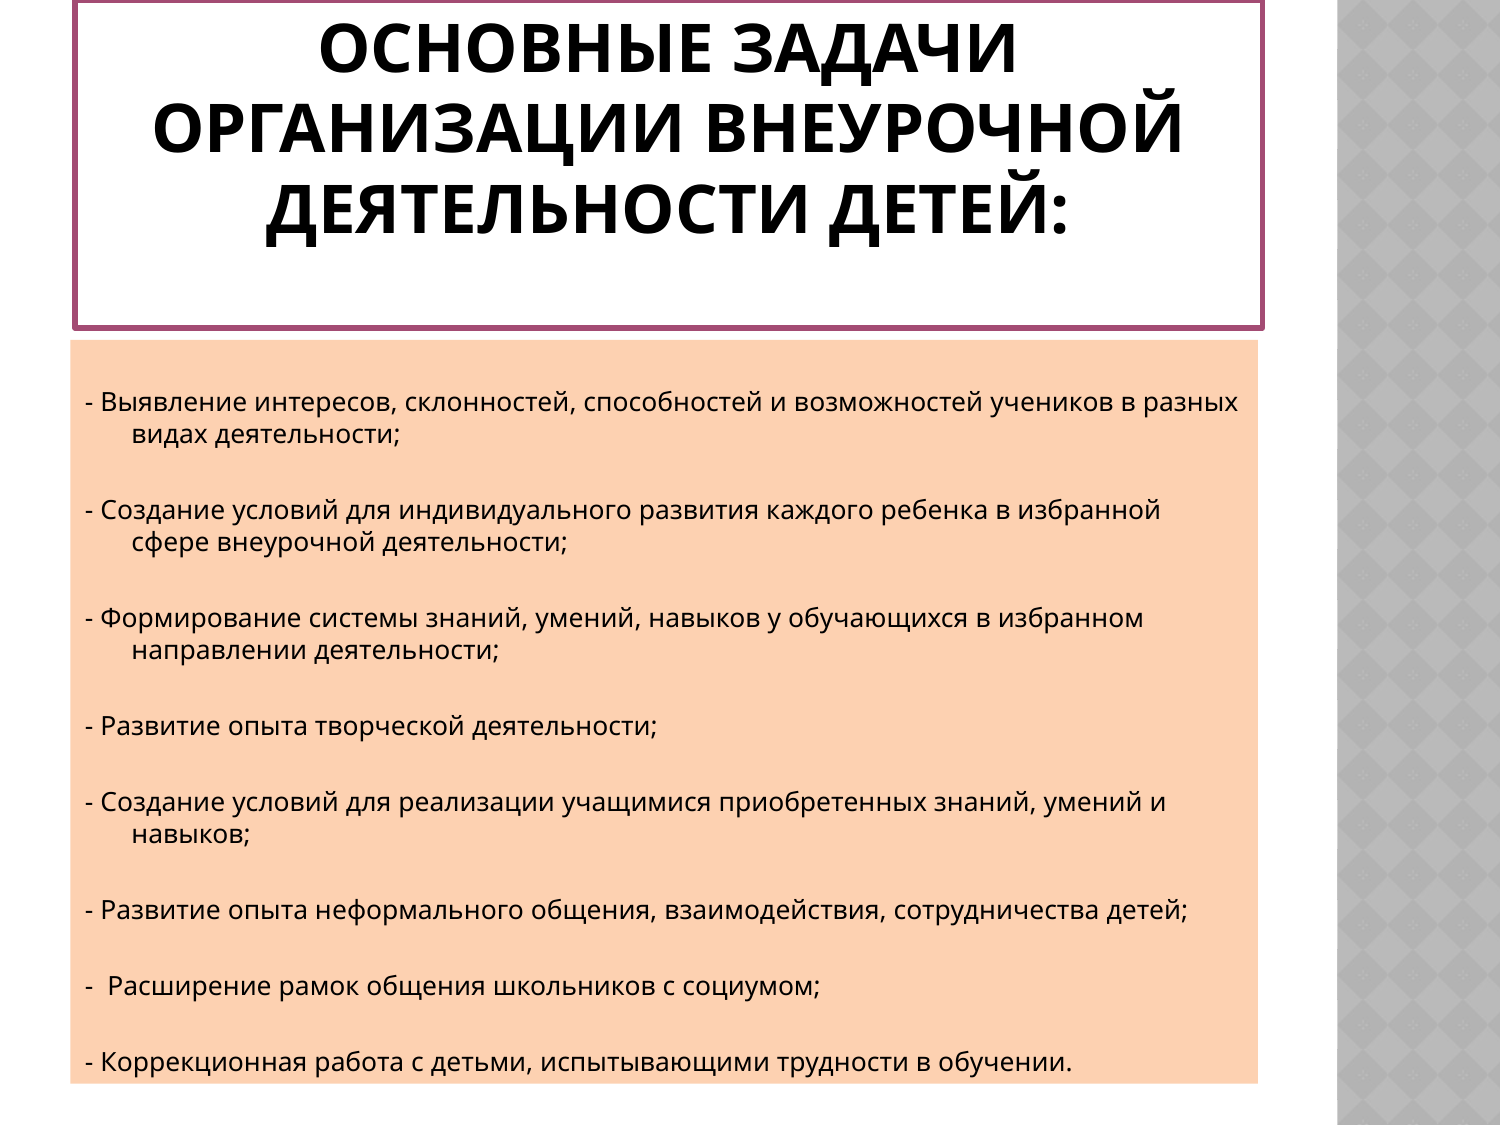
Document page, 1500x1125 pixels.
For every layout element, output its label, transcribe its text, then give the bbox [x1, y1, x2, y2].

list - Выявление интересов, склонностей, способностей и возможностей учеников в разных видах деятельности; - Создание условий для индивидуального развития каждого ребенка в избранной сфере внеурочной деятельности; - Формирование системы знаний, умений, навыков у обучающихся в избранном направлении деятельности; - Развитие опыта творческой деятельности; - Создание условий для реализации учащимися приобретенных знаний, умений и навыков; - Развитие опыта неформального общения, взаимодействия, сотрудничества детей; - Расширение рамок общения школьников с социумом; - Коррекционная работа с детьми, испытывающими трудности в обучении. [70, 339, 1258, 1084]
title Основные задачи организации внеурочной деятельности детей: [75, 0, 1263, 329]
